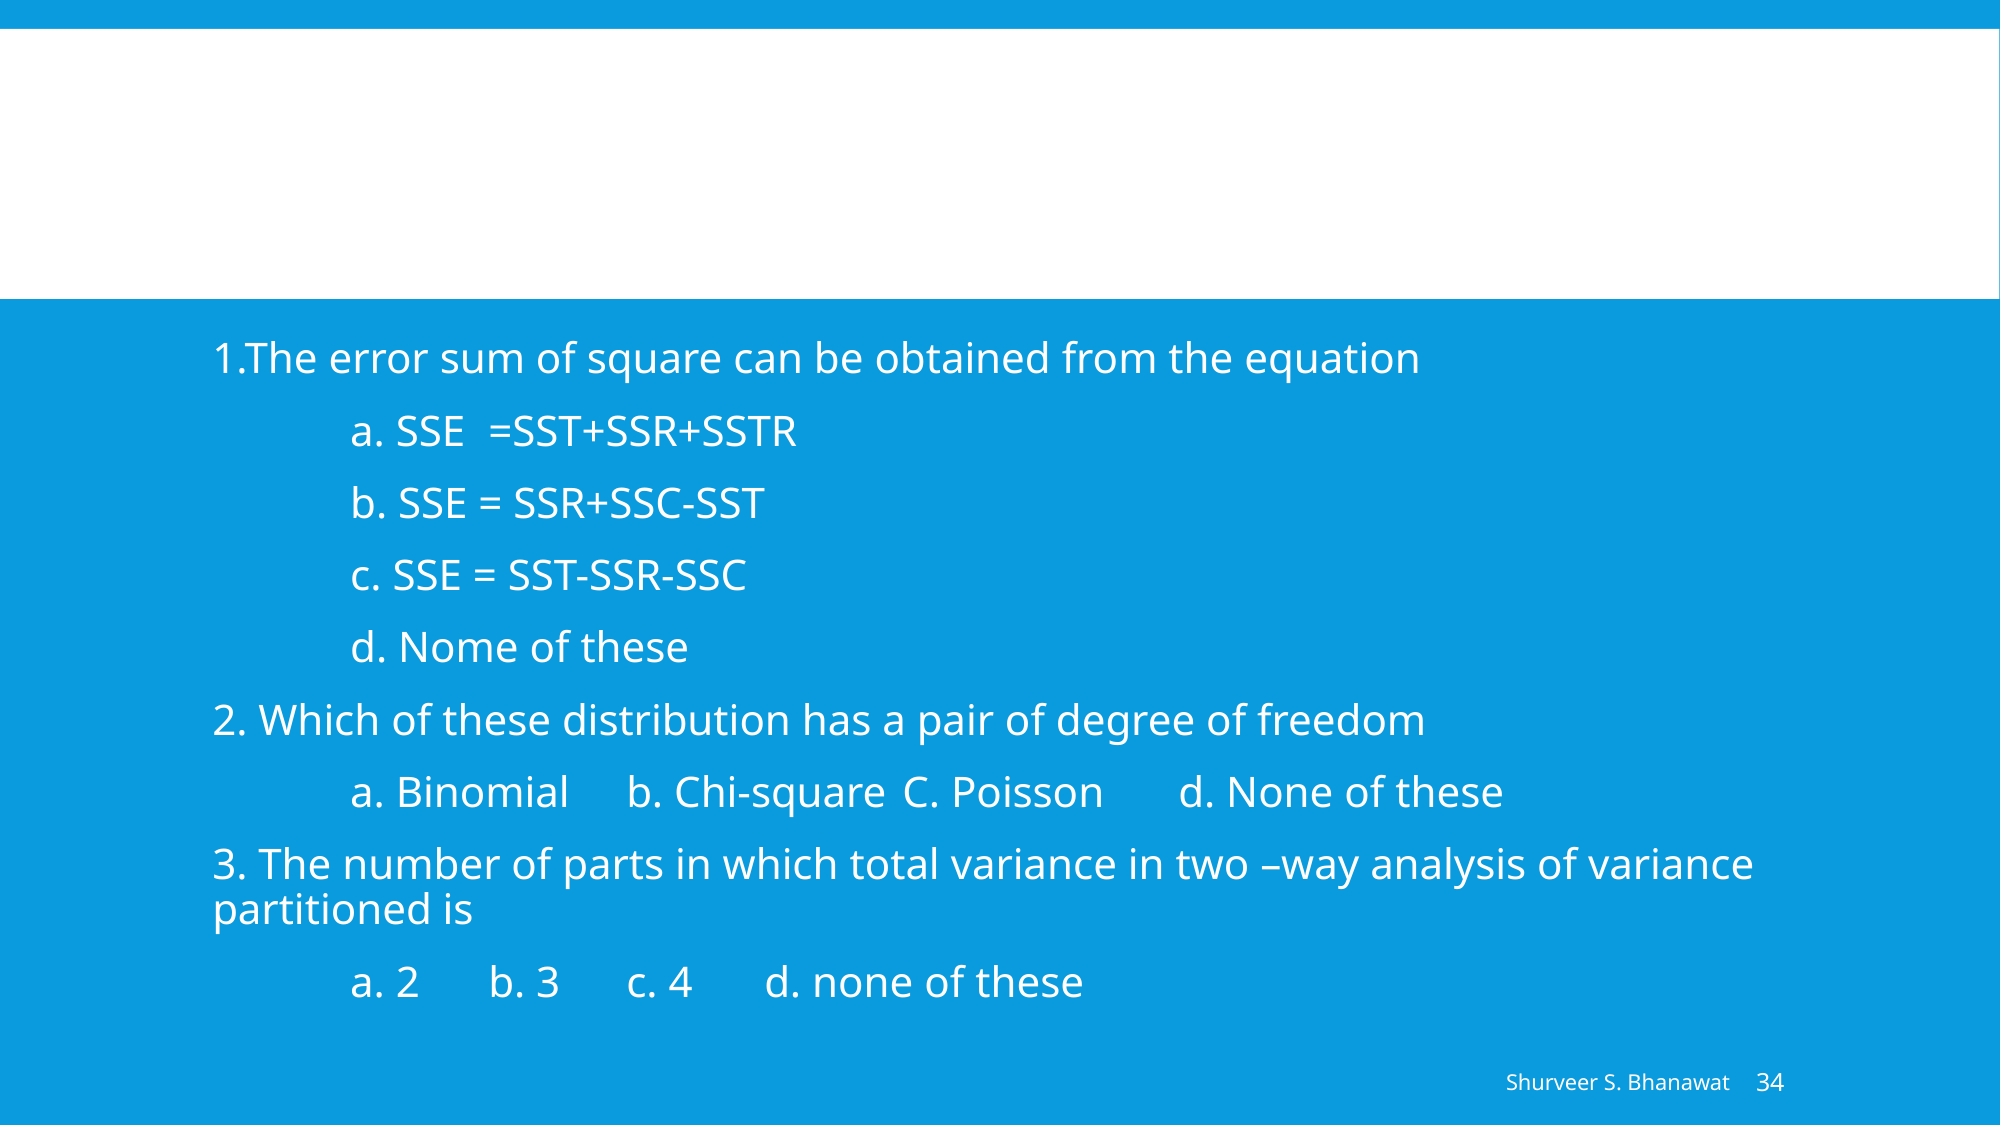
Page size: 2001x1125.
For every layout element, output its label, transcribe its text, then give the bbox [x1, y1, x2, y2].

list 1.The error sum of square can be obtained from the equation a. SSE =SST+SSR+SSTR b. SSE = SSR+SSC-SST c. SSE = SST-SSR-SSC d. Nome of these 2. Which of these distribution has a pair of degree of freedom a. Binomial b. Chi-square C. Poisson d. None of these 3. The number of parts in which total variance in two –way analysis of variance partitioned is a. 2 b. 3 c. 4 d. none of these [197, 329, 1803, 1020]
footer Shurveer S. Bhanawat [918, 1053, 1746, 1114]
slide_number 34 [1748, 1053, 1904, 1114]
